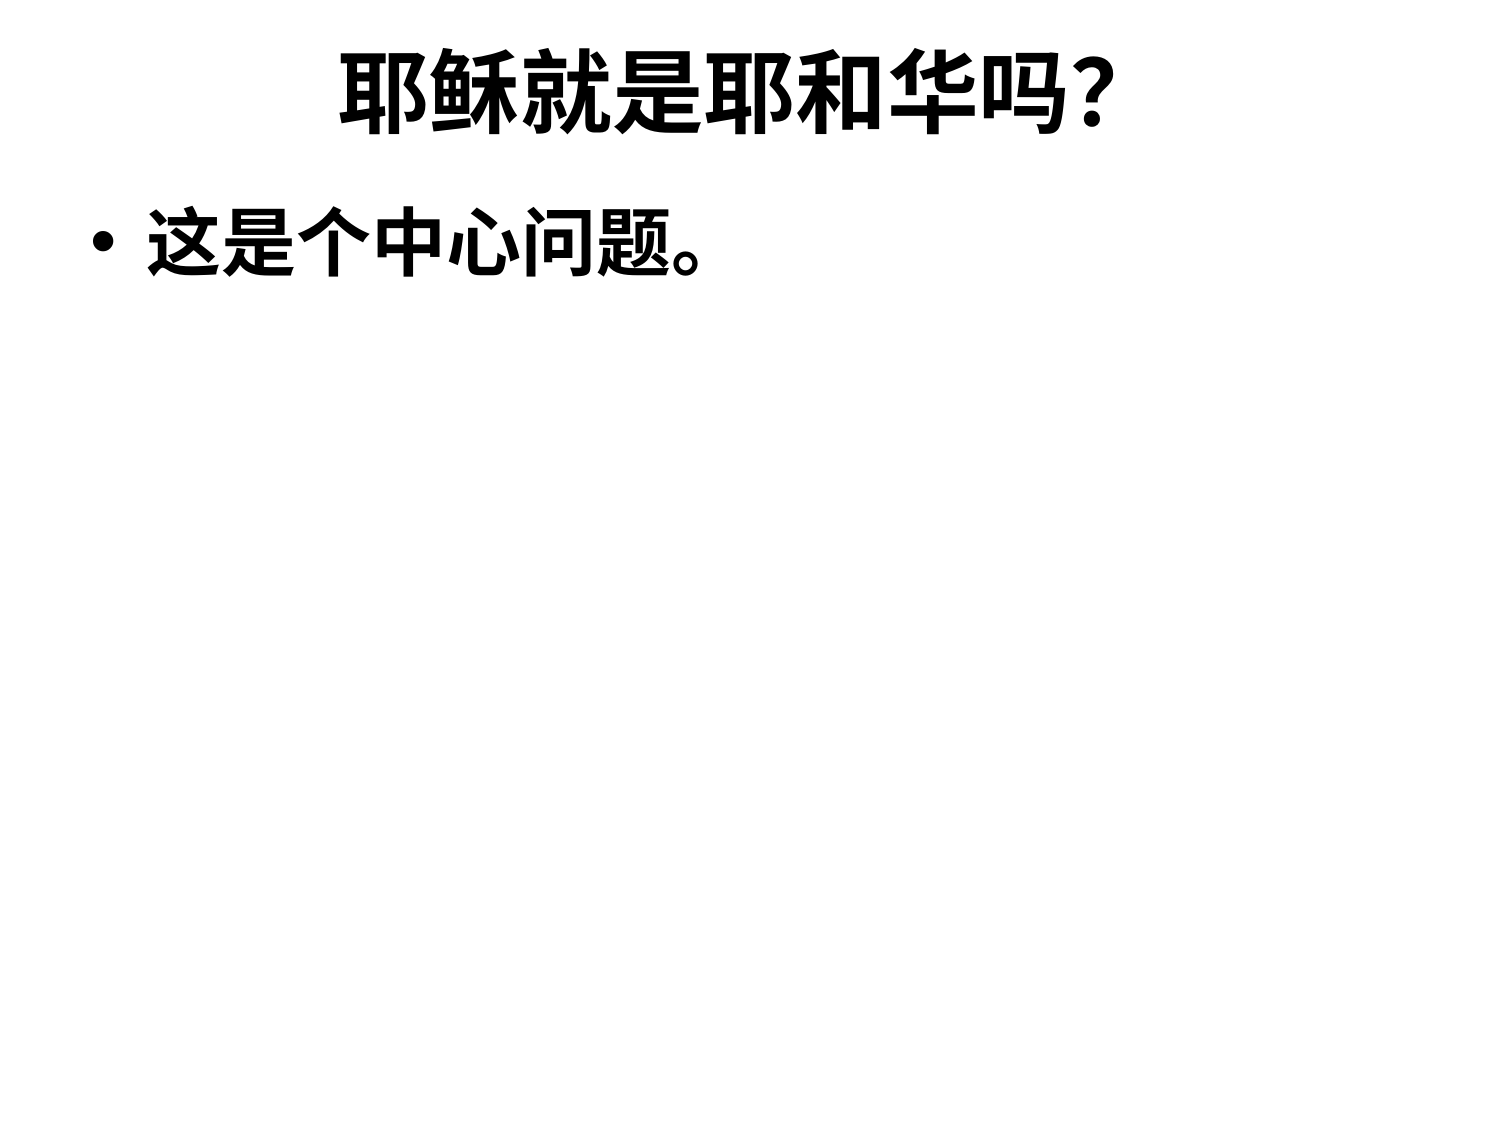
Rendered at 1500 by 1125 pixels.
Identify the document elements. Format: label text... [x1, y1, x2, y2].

title 耶稣就是耶和华吗？ [75, 12, 1425, 168]
list 这是个中心问题。 [75, 187, 1425, 1005]
